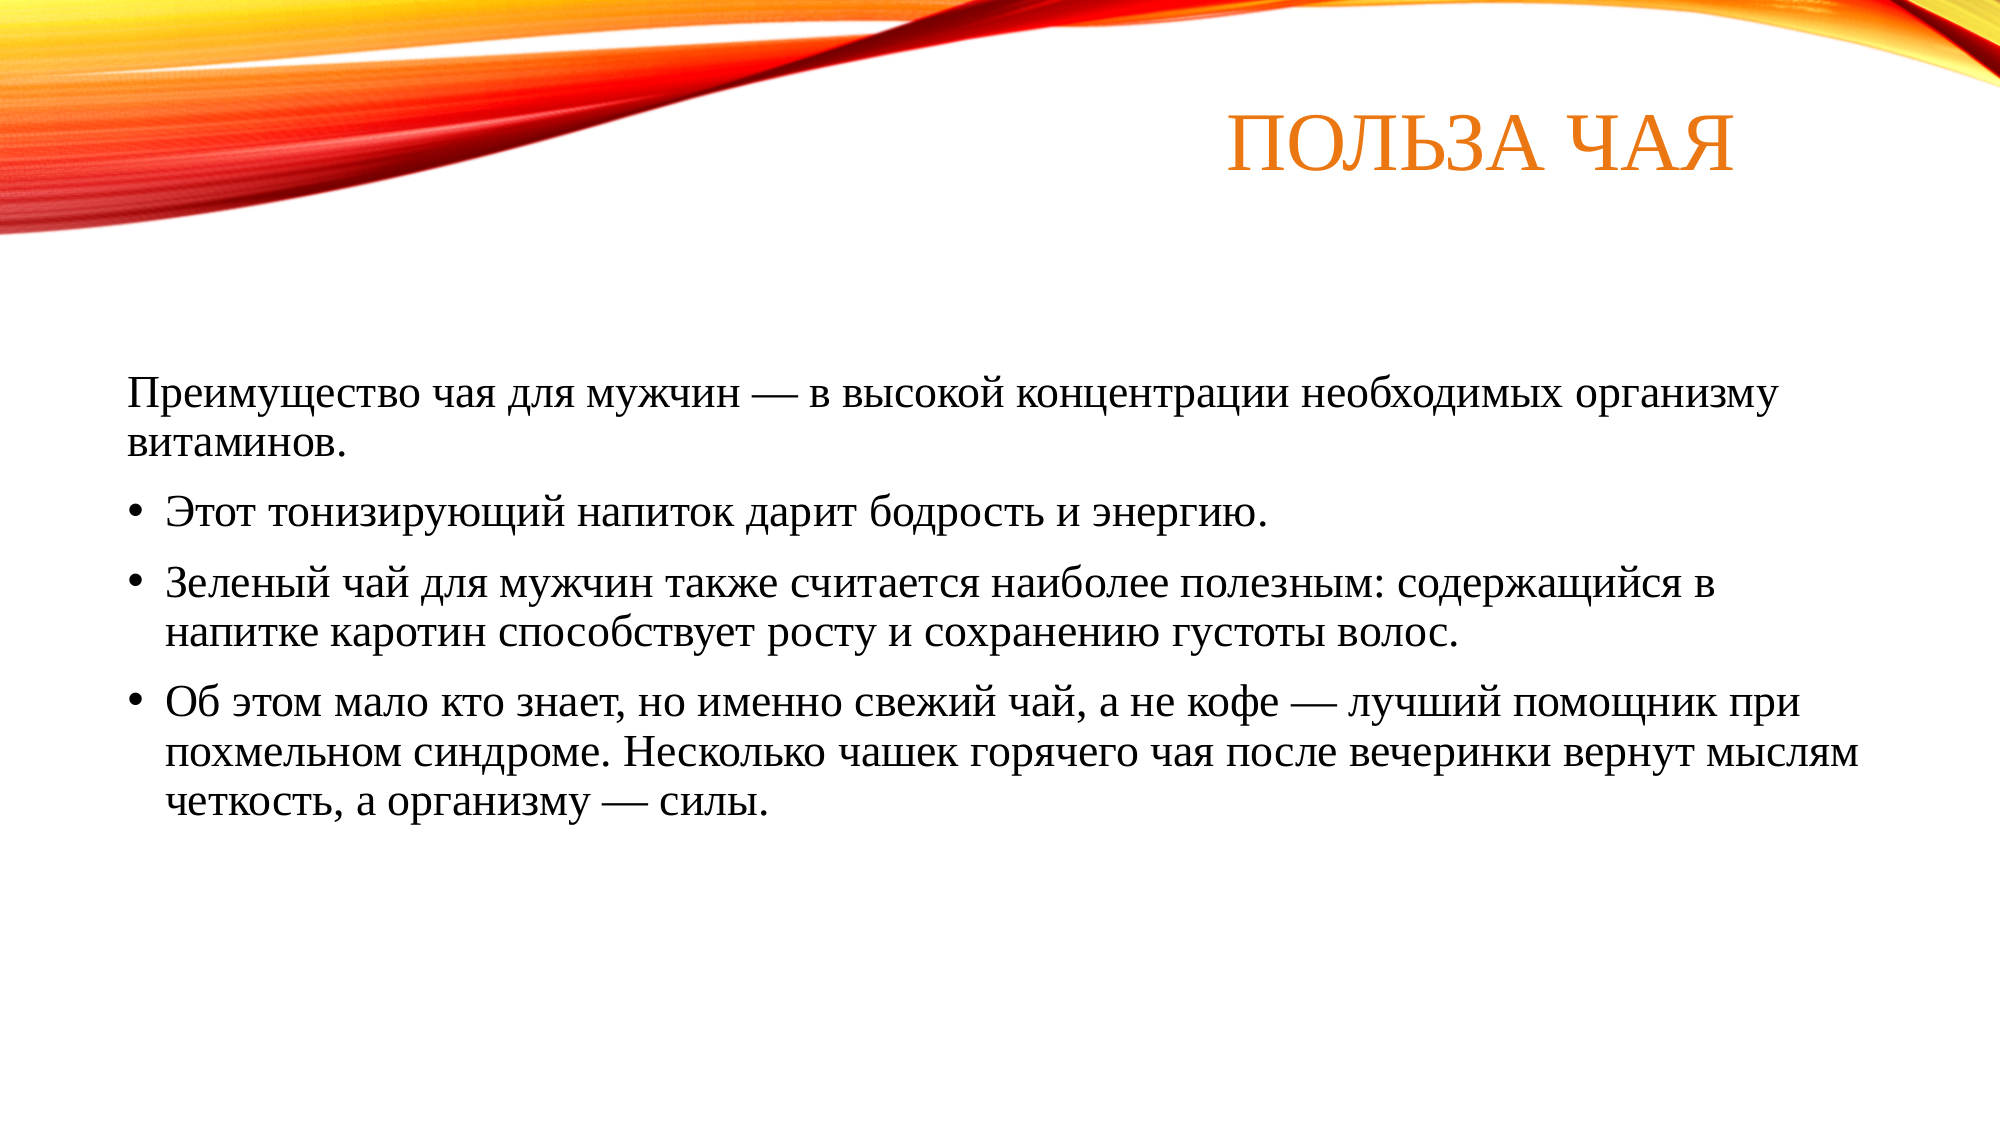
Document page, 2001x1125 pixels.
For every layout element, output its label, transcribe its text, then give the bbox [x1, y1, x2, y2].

list Преимущество чая для мужчин — в высокой концентрации необходимых организму витаминов. Этот тонизирующий напиток дарит бодрость и энергию. Зеленый чай для мужчин также считается наиболее полезным: содержащийся в напитке каротин способствует росту и сохранению густоты волос. Об этом мало кто знает, но именно свежий чай, а не кофе — лучший помощник при похмельном синдроме. Несколько чашек горячего чая после вечеринки вернут мыслям четкость, а организму — силы. [112, 360, 1888, 1021]
title Польза чая [1162, 37, 1752, 250]
picture [0, 0, 2000, 237]
